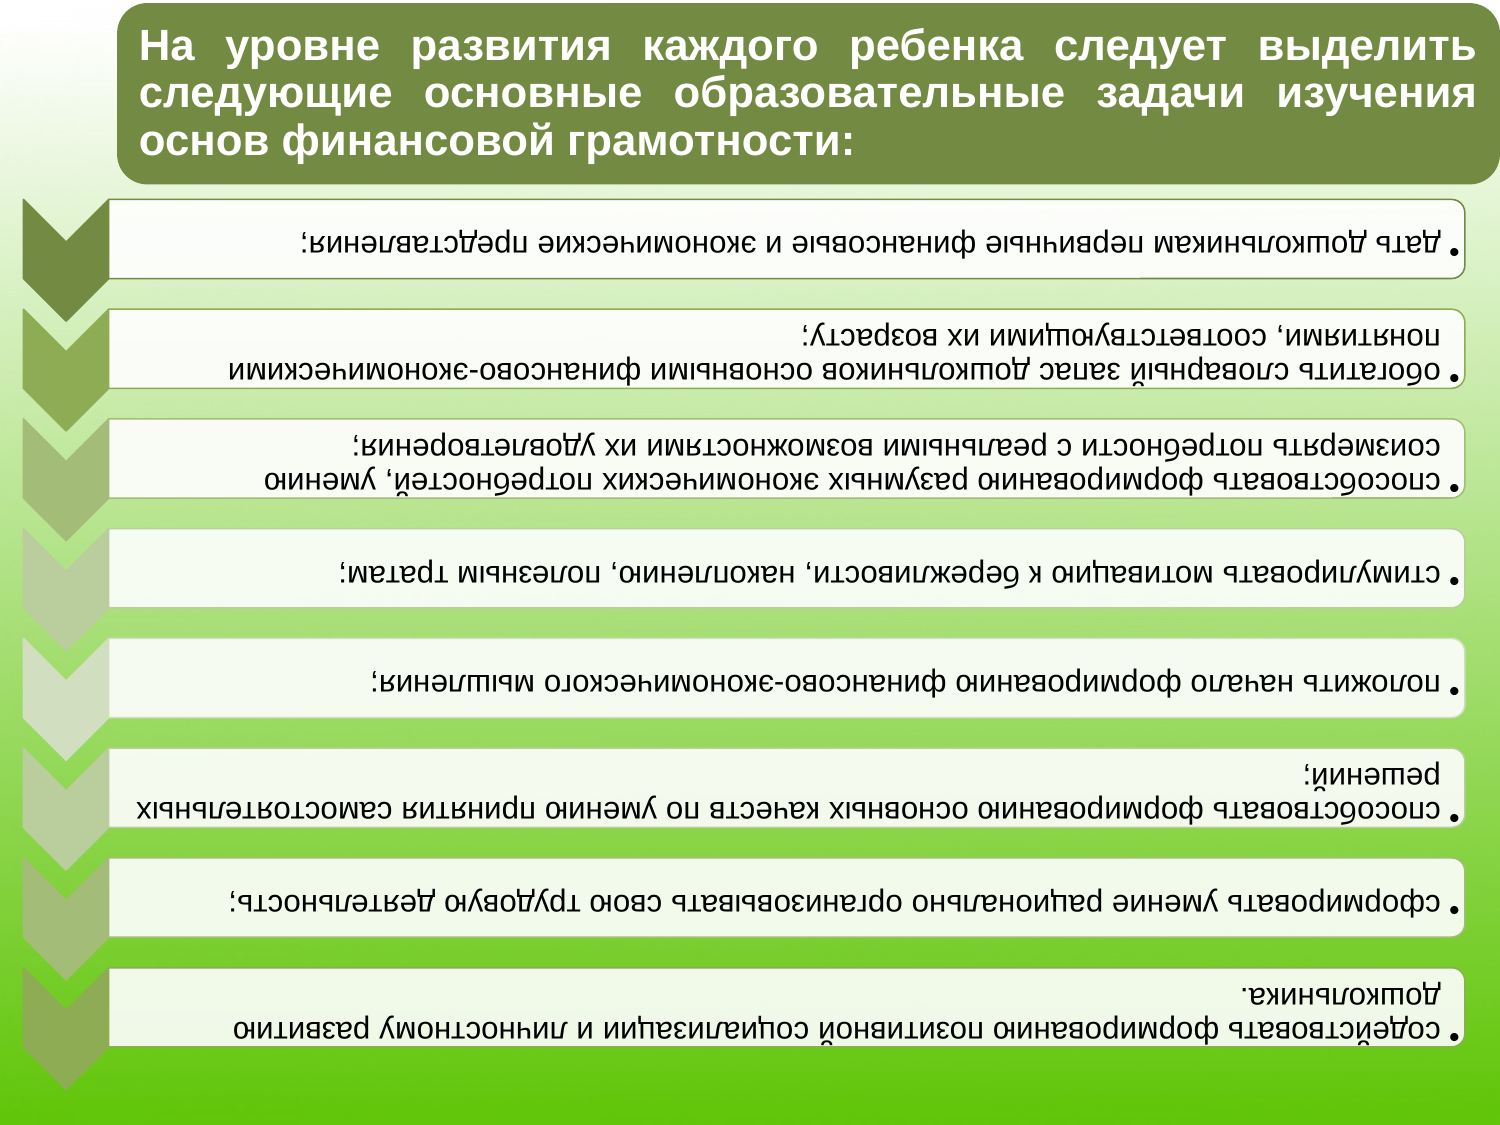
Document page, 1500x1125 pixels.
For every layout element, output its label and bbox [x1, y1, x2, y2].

list [23, 198, 1466, 1091]
text_box [116, 0, 1500, 188]
picture [0, 0, 1500, 1125]
